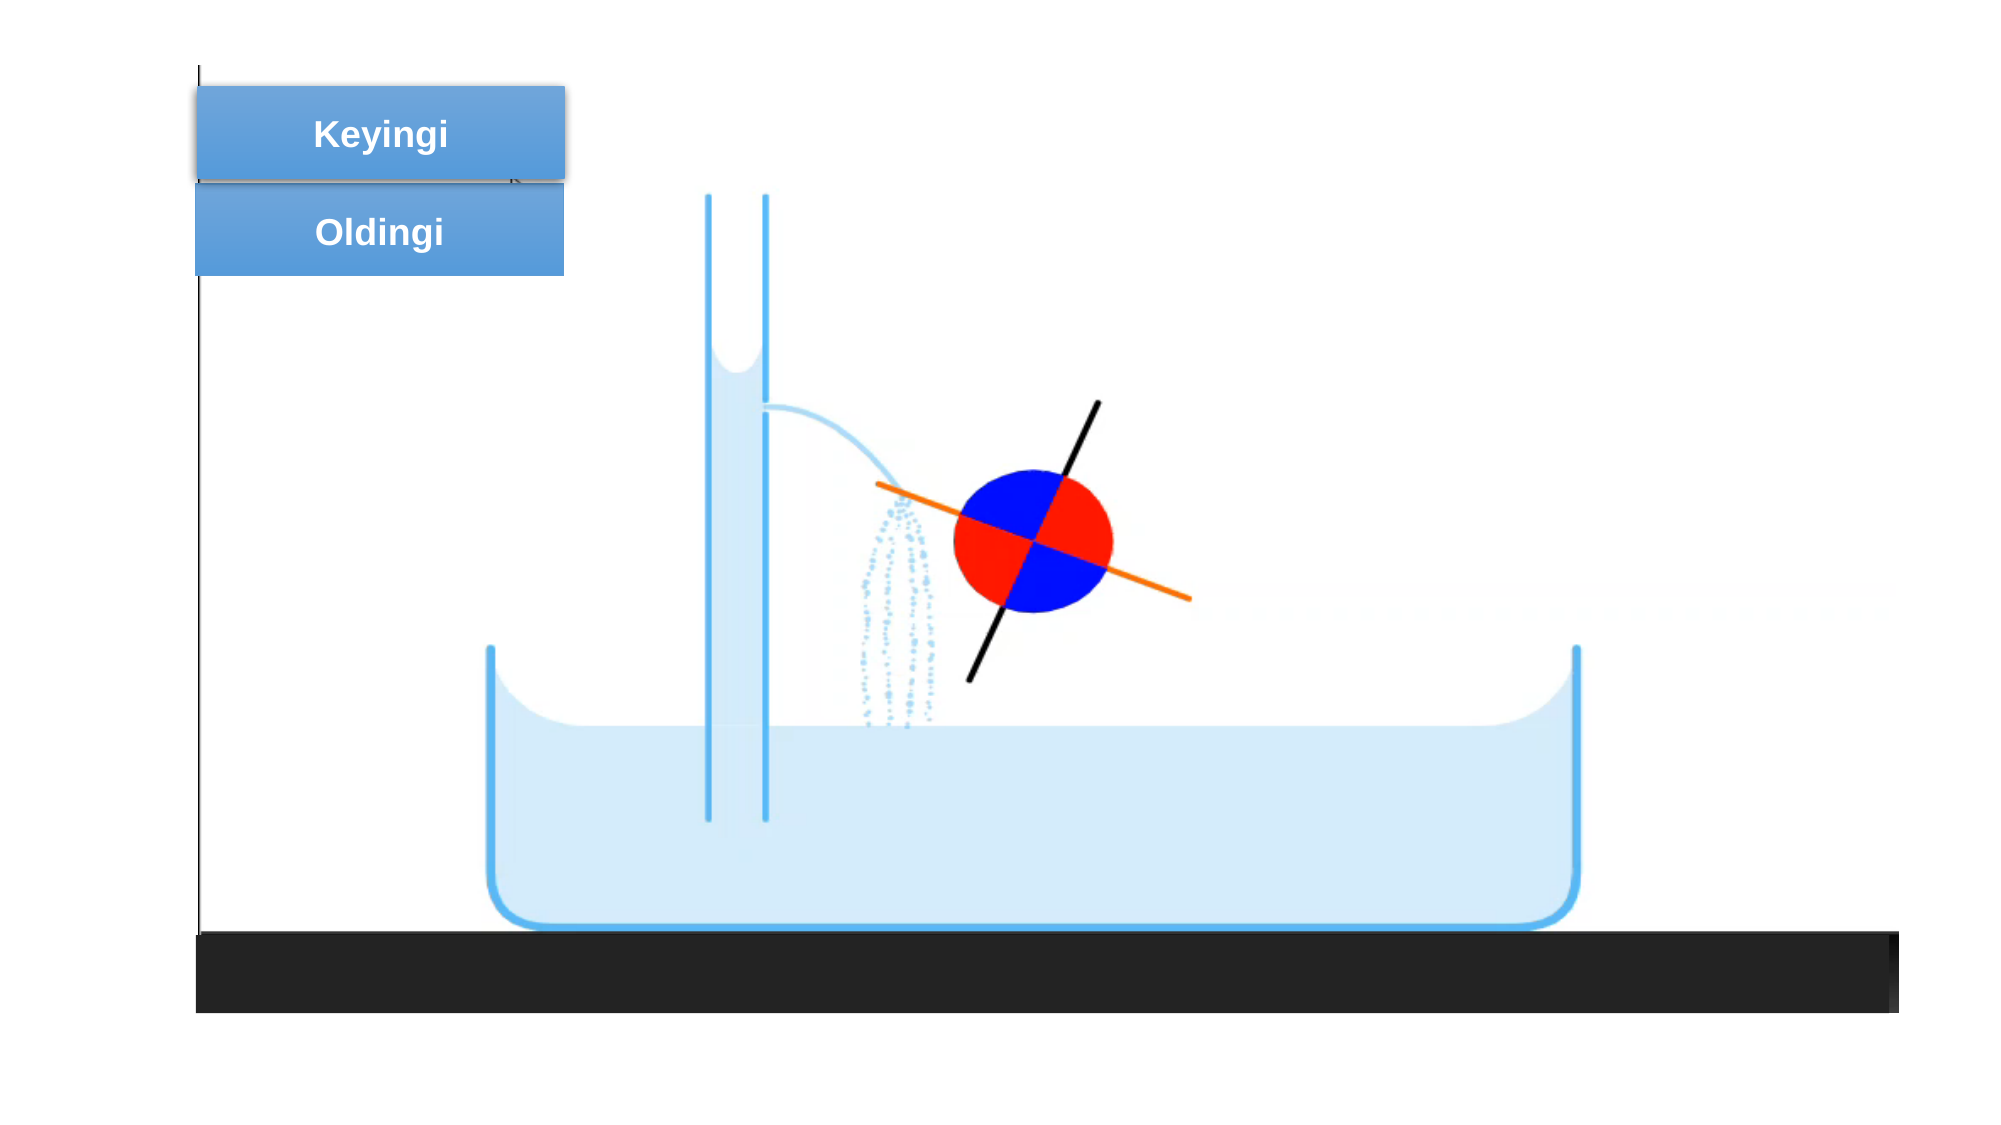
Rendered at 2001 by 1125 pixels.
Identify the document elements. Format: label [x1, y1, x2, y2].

list [197, 64, 1900, 1014]
